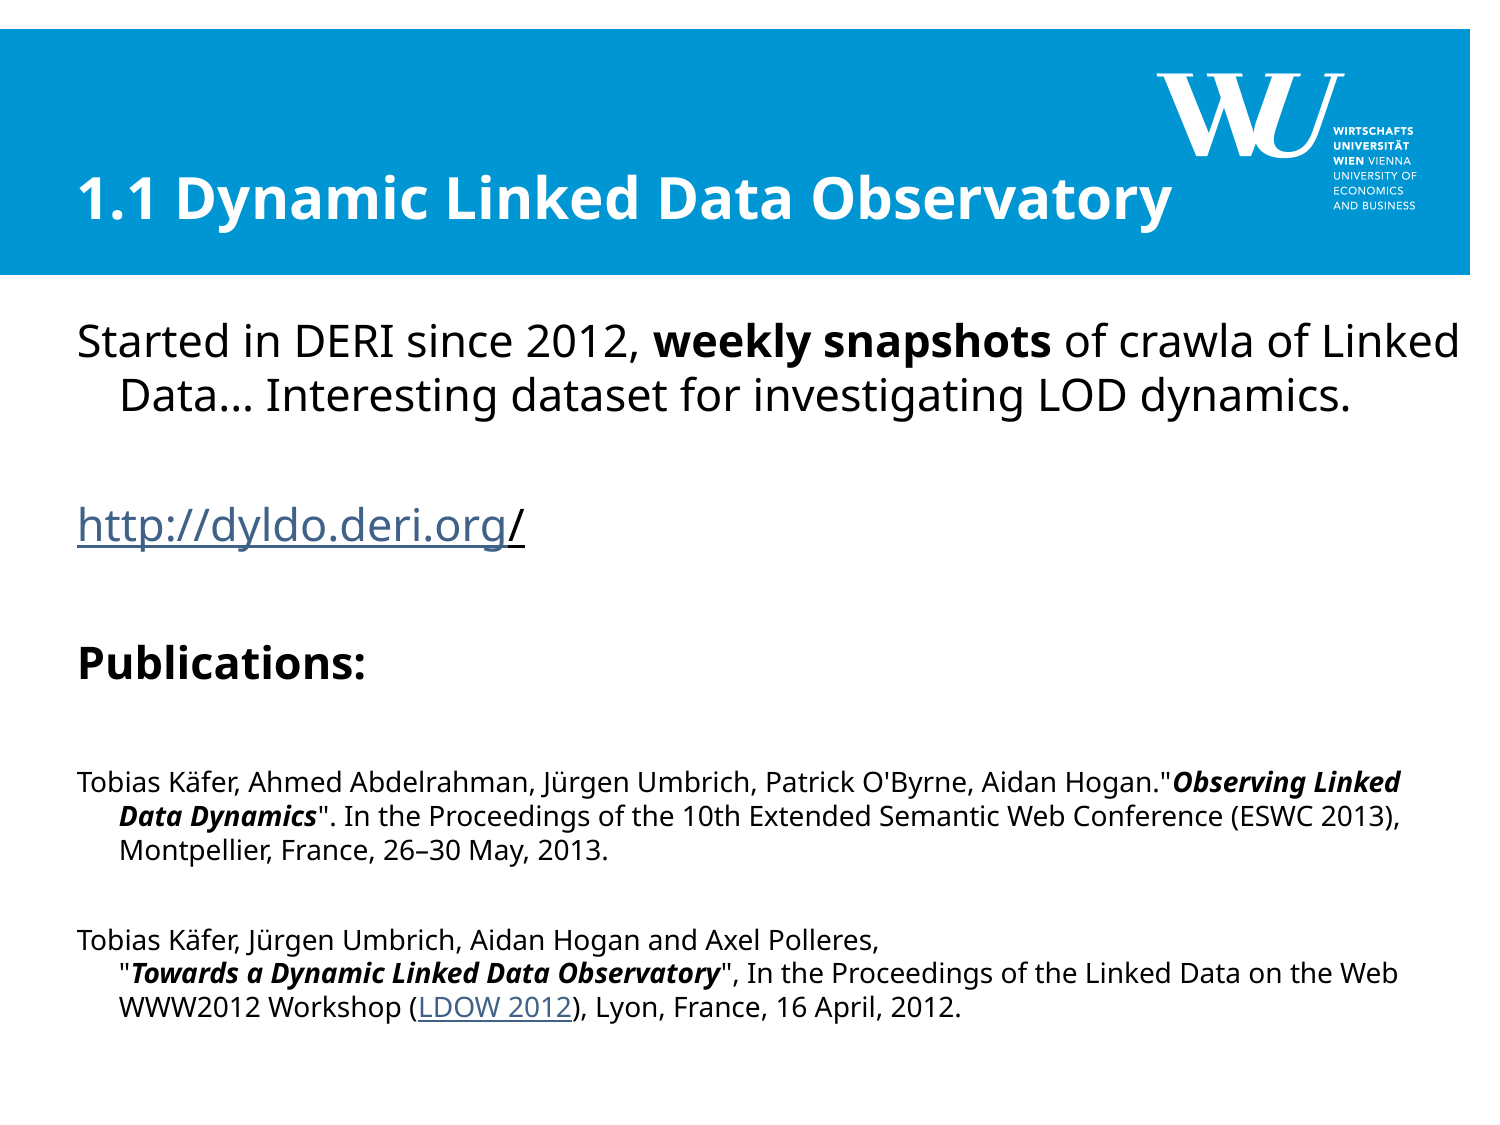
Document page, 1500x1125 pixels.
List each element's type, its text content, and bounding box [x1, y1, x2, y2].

list Started in DERI since 2012, weekly snapshots of crawla of Linked Data... Interesting dataset for investigating LOD dynamics. http://dyldo.deri.org/ Publications: Tobias Käfer, Ahmed Abdelrahman, Jürgen Umbrich, Patrick O'Byrne, Aidan Hogan."Observing Linked Data Dynamics". In the Proceedings of the 10th Extended Semantic Web Conference (ESWC 2013), Montpellier, France, 26–30 May, 2013. Tobias Käfer, Jürgen Umbrich, Aidan Hogan and Axel Polleres, "Towards a Dynamic Linked Data Observatory", In the Proceedings of the Linked Data on the Web WWW2012 Workshop (LDOW 2012), Lyon, France, 16 April, 2012. [76, 304, 1469, 1092]
picture [1158, 74, 1344, 158]
picture [0, 0, 1500, 1125]
title 1.1 Dynamic Linked Data Observatory [76, 137, 1200, 304]
